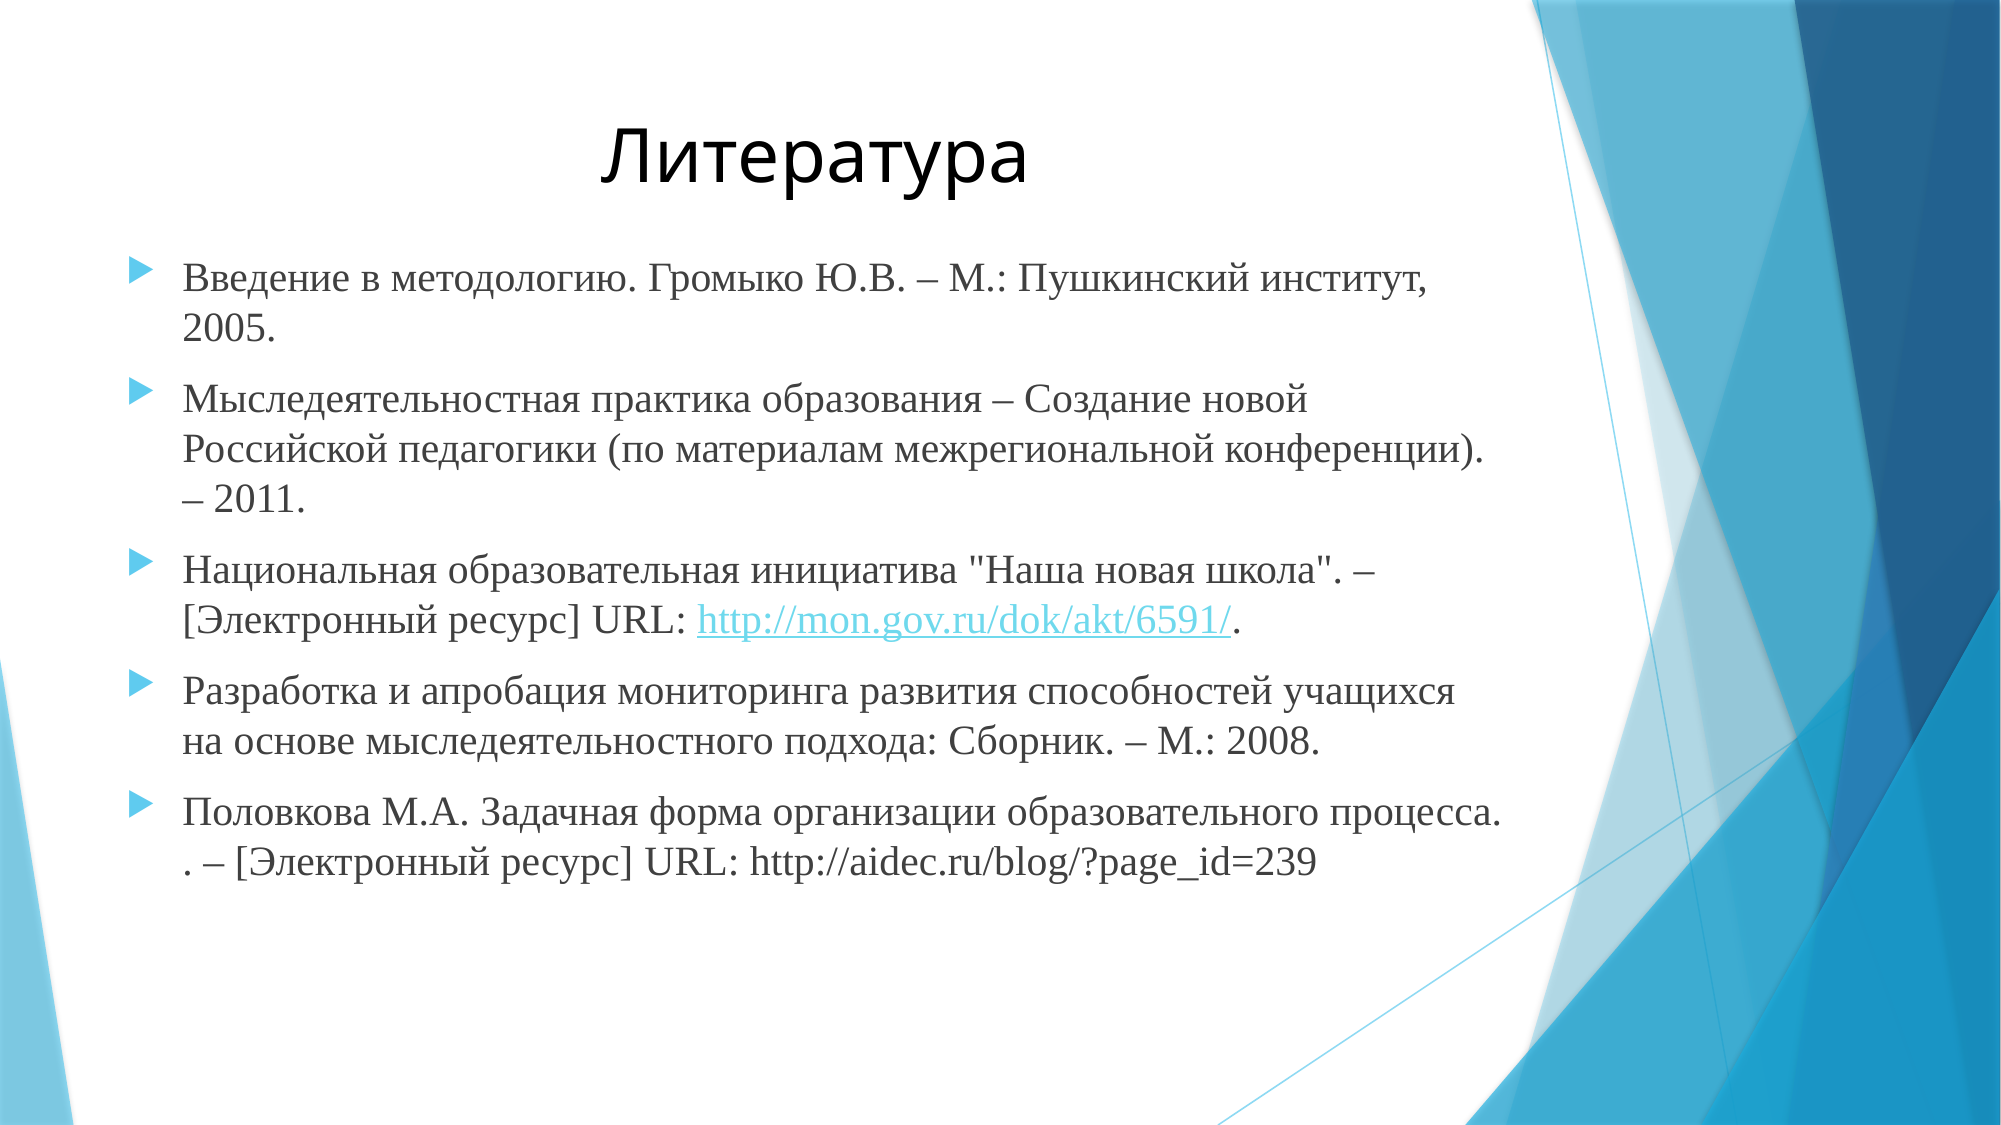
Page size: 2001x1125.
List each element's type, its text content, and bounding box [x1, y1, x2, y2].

list Введение в методологию. Громыко Ю.В. – М.: Пушкинский институт, 2005. Мыследеятельностная практика образования – Создание новой Российской педагогики (по материалам межрегиональной конференции). – 2011. Национальная образовательная инициатива "Наша новая школа". – [Электронный ресурс] URL: http://mon.gov.ru/dok/akt/6591/. Разработка и апробация мониторинга развития способностей учащихся на основе мыследеятельностного подхода: Сборник. – М.: 2008. Половкова М.А. Задачная форма организации образовательного процесса. . – [Электронный ресурс] URL: http://aidec.ru/blog/?page_id=239 [111, 242, 1522, 991]
title Литература [111, 99, 1522, 242]
